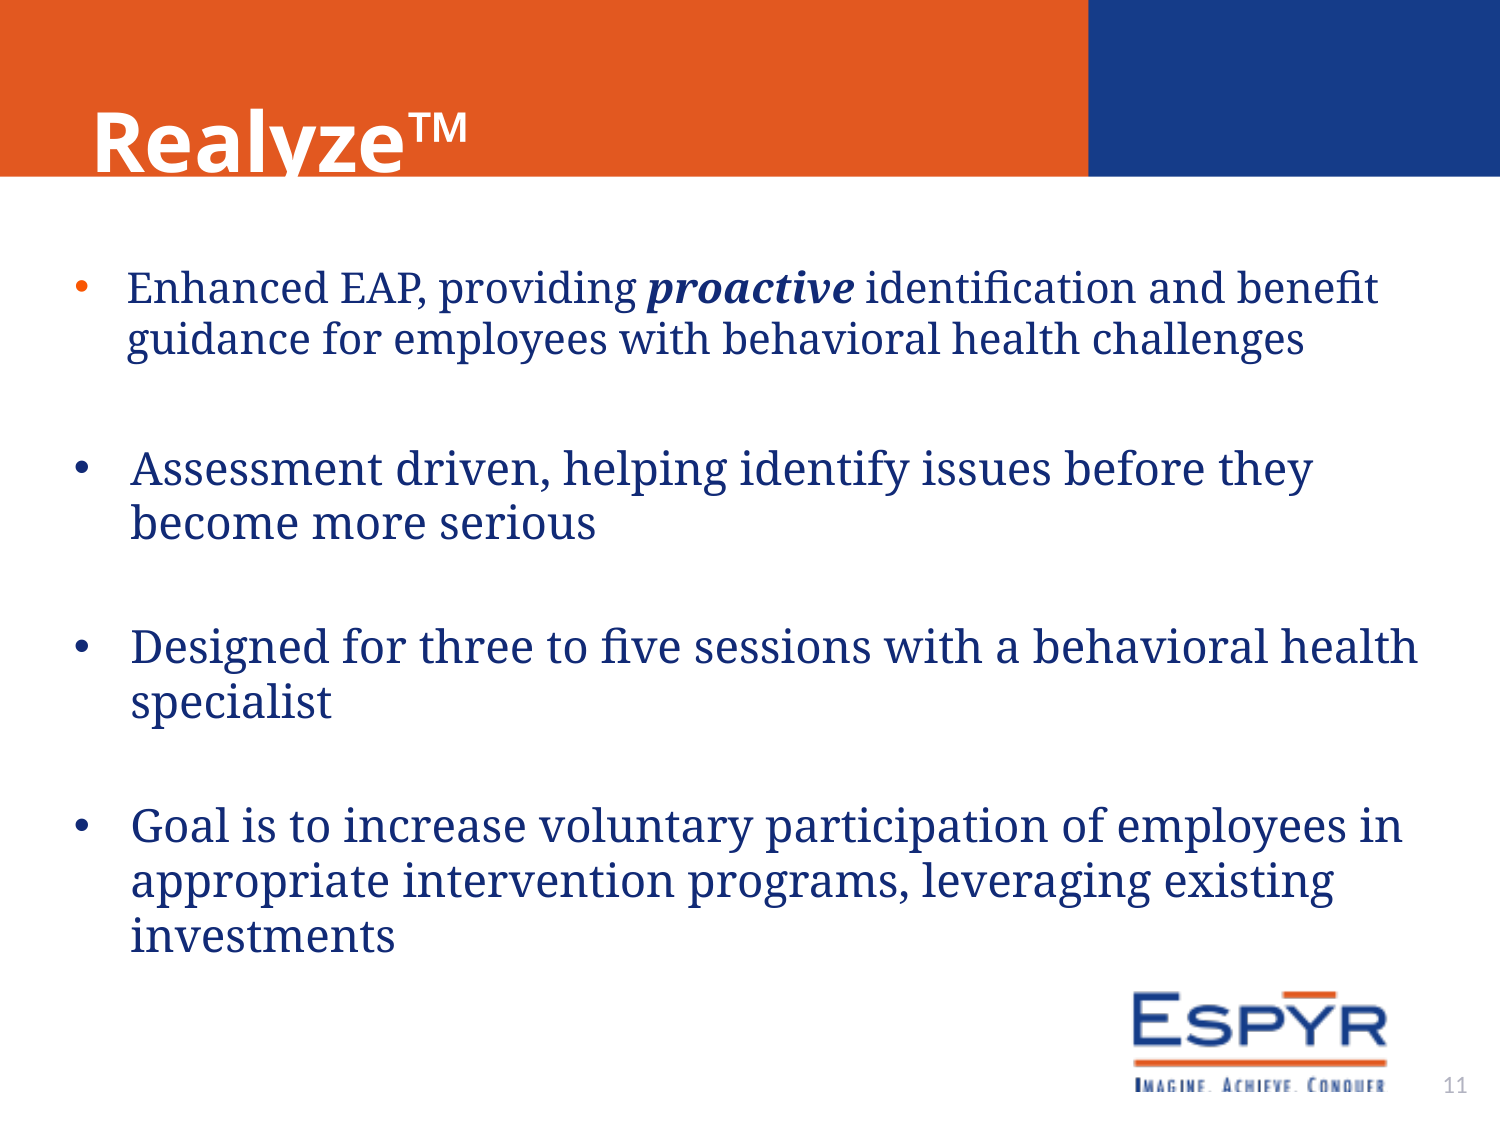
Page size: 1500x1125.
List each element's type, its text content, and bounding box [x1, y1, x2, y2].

text_box Goal is to increase voluntary participation of employees in appropriate intervention programs, leveraging existing investments [59, 789, 1441, 948]
text_box Assessment driven, helping identify issues before they become more serious [59, 431, 1441, 539]
text_box Designed for three to five sessions with a behavioral health specialist [59, 610, 1441, 718]
picture [0, 0, 1500, 1125]
slide_number 11 [1133, 1053, 1483, 1113]
title Realyze™ [75, 45, 1425, 233]
list Enhanced EAP, providing proactive identification and benefit guidance for employees with behavioral health challenges [59, 253, 1441, 411]
